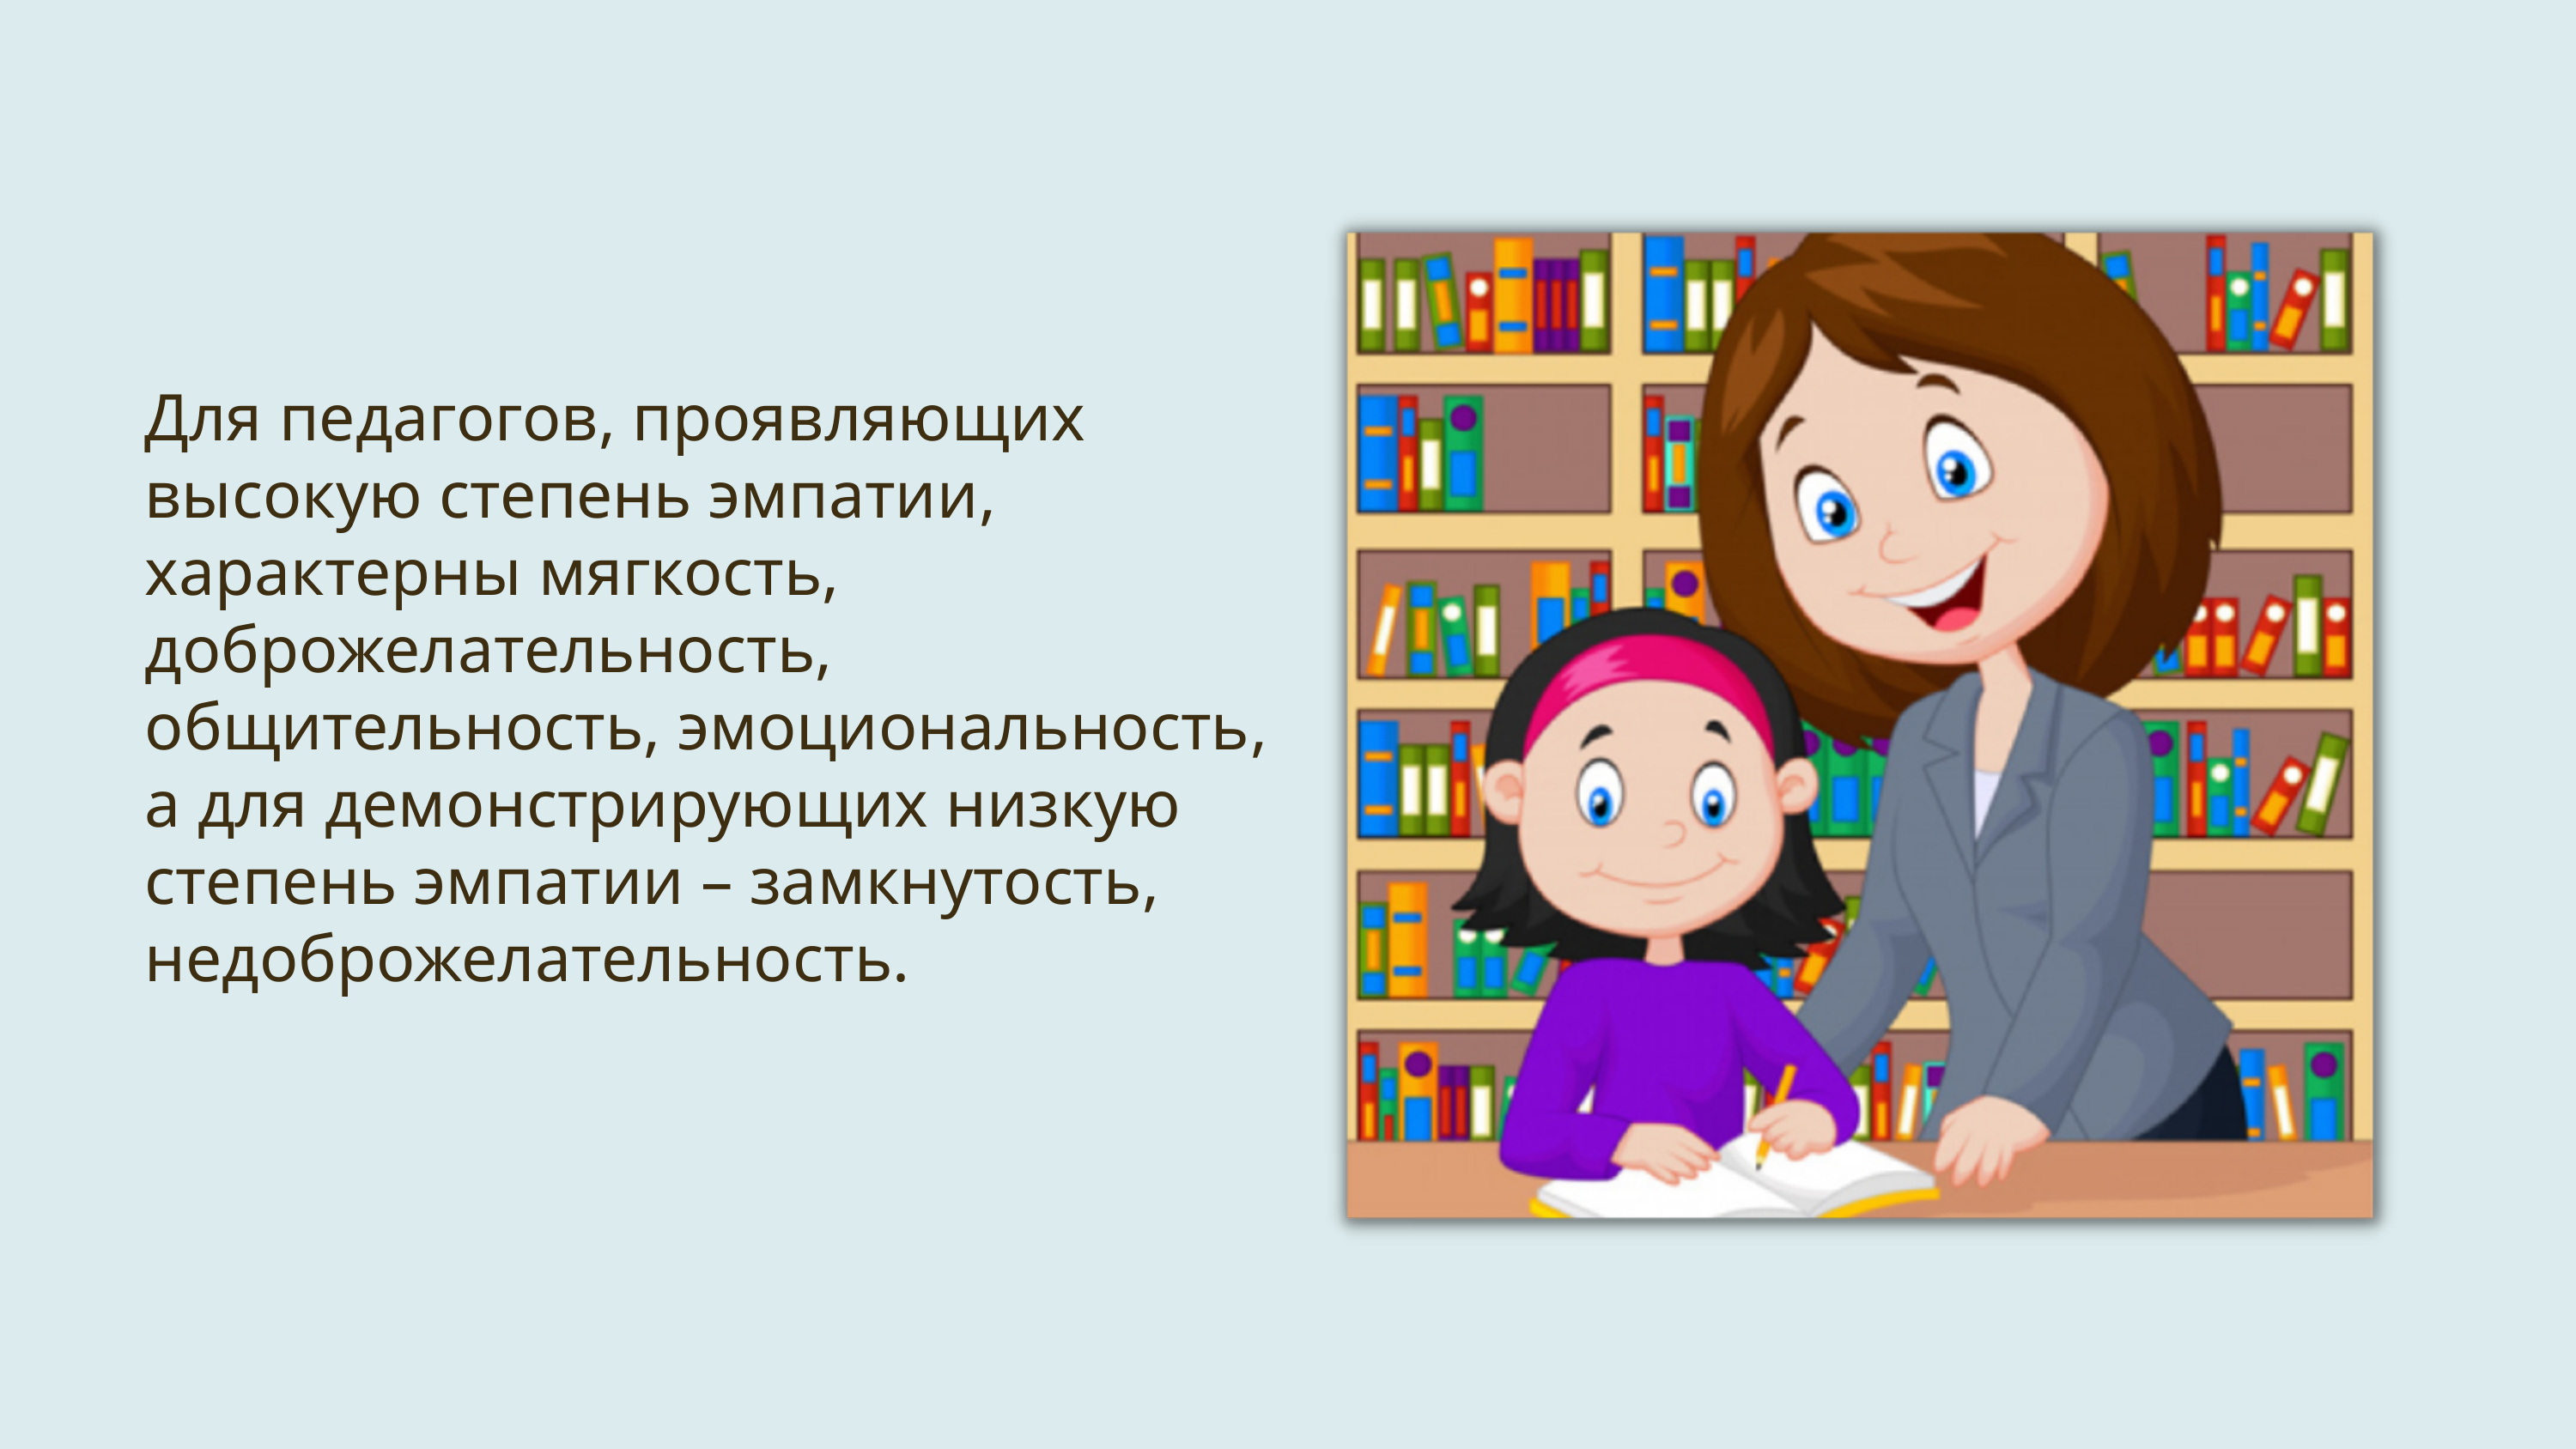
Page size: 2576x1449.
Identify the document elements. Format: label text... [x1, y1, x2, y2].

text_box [1141, 33, 2576, 1415]
text_box Для педагогов, проявляющих высокую степень эмпатии, характерны мягкость, доброжелательность, общительность, эмоциональность, а для демонстрирующих низкую степень эмпатии – замкнутость, недоброжелательность. [144, 376, 1137, 995]
